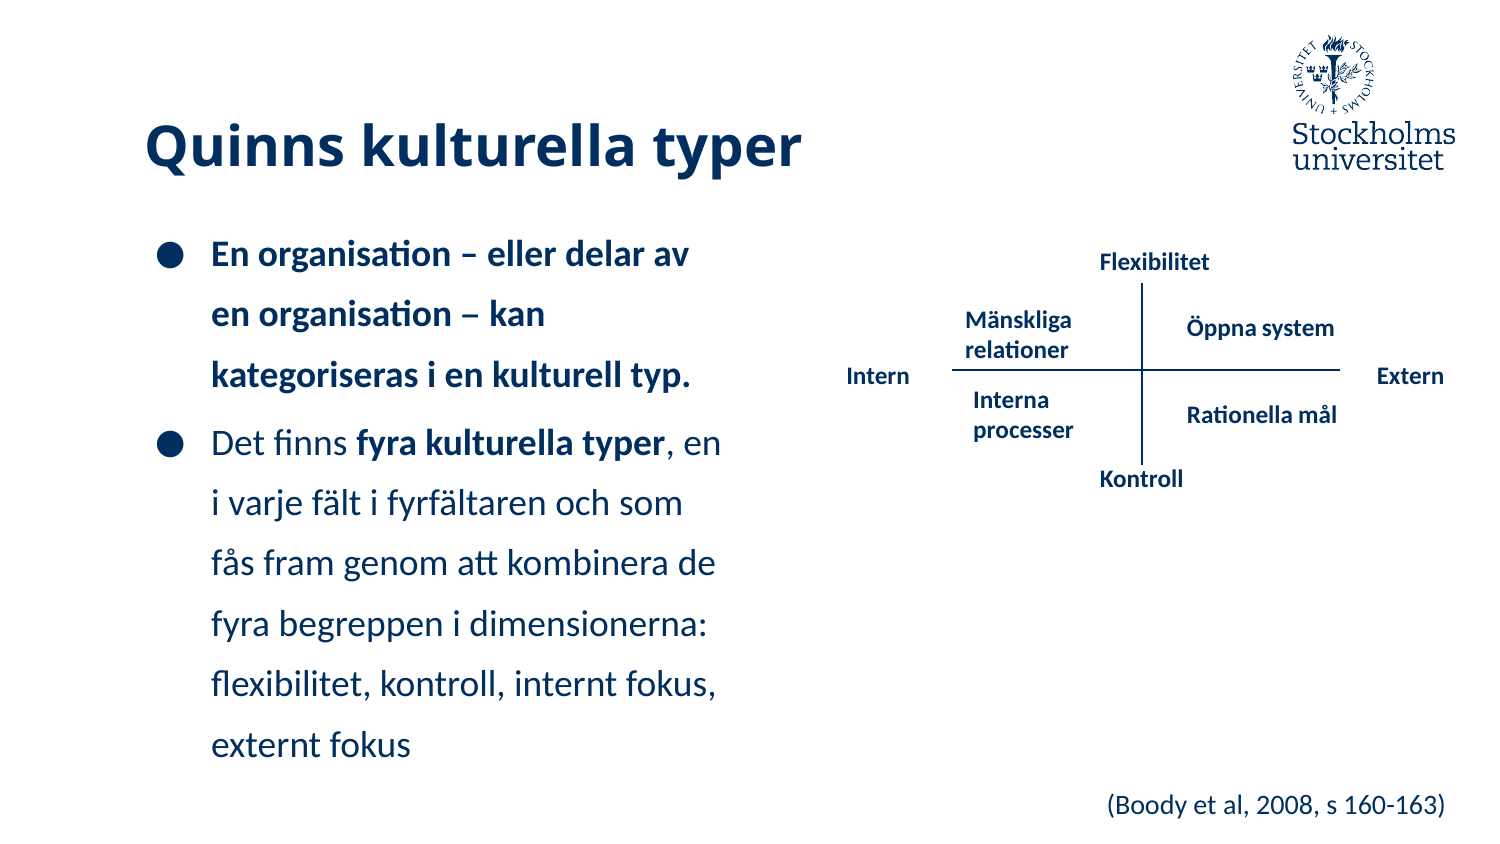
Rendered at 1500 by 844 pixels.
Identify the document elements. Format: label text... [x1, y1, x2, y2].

picture [1293, 35, 1455, 170]
text_box (Boody et al, 2008, s 160-163) [1091, 778, 1500, 828]
list En organisation – eller delar av en organisation – kan kategoriseras i en kulturell typ. Det finns fyra kulturella typer, en i varje fält i fyrfältaren och som fås fram genom att kombinera de fyra begreppen i dimensionerna: flexibilitet, kontroll, internt fokus, externt fokus [139, 205, 739, 844]
title Quinns kulturella typer [129, 102, 1254, 201]
picture [828, 236, 1500, 512]
